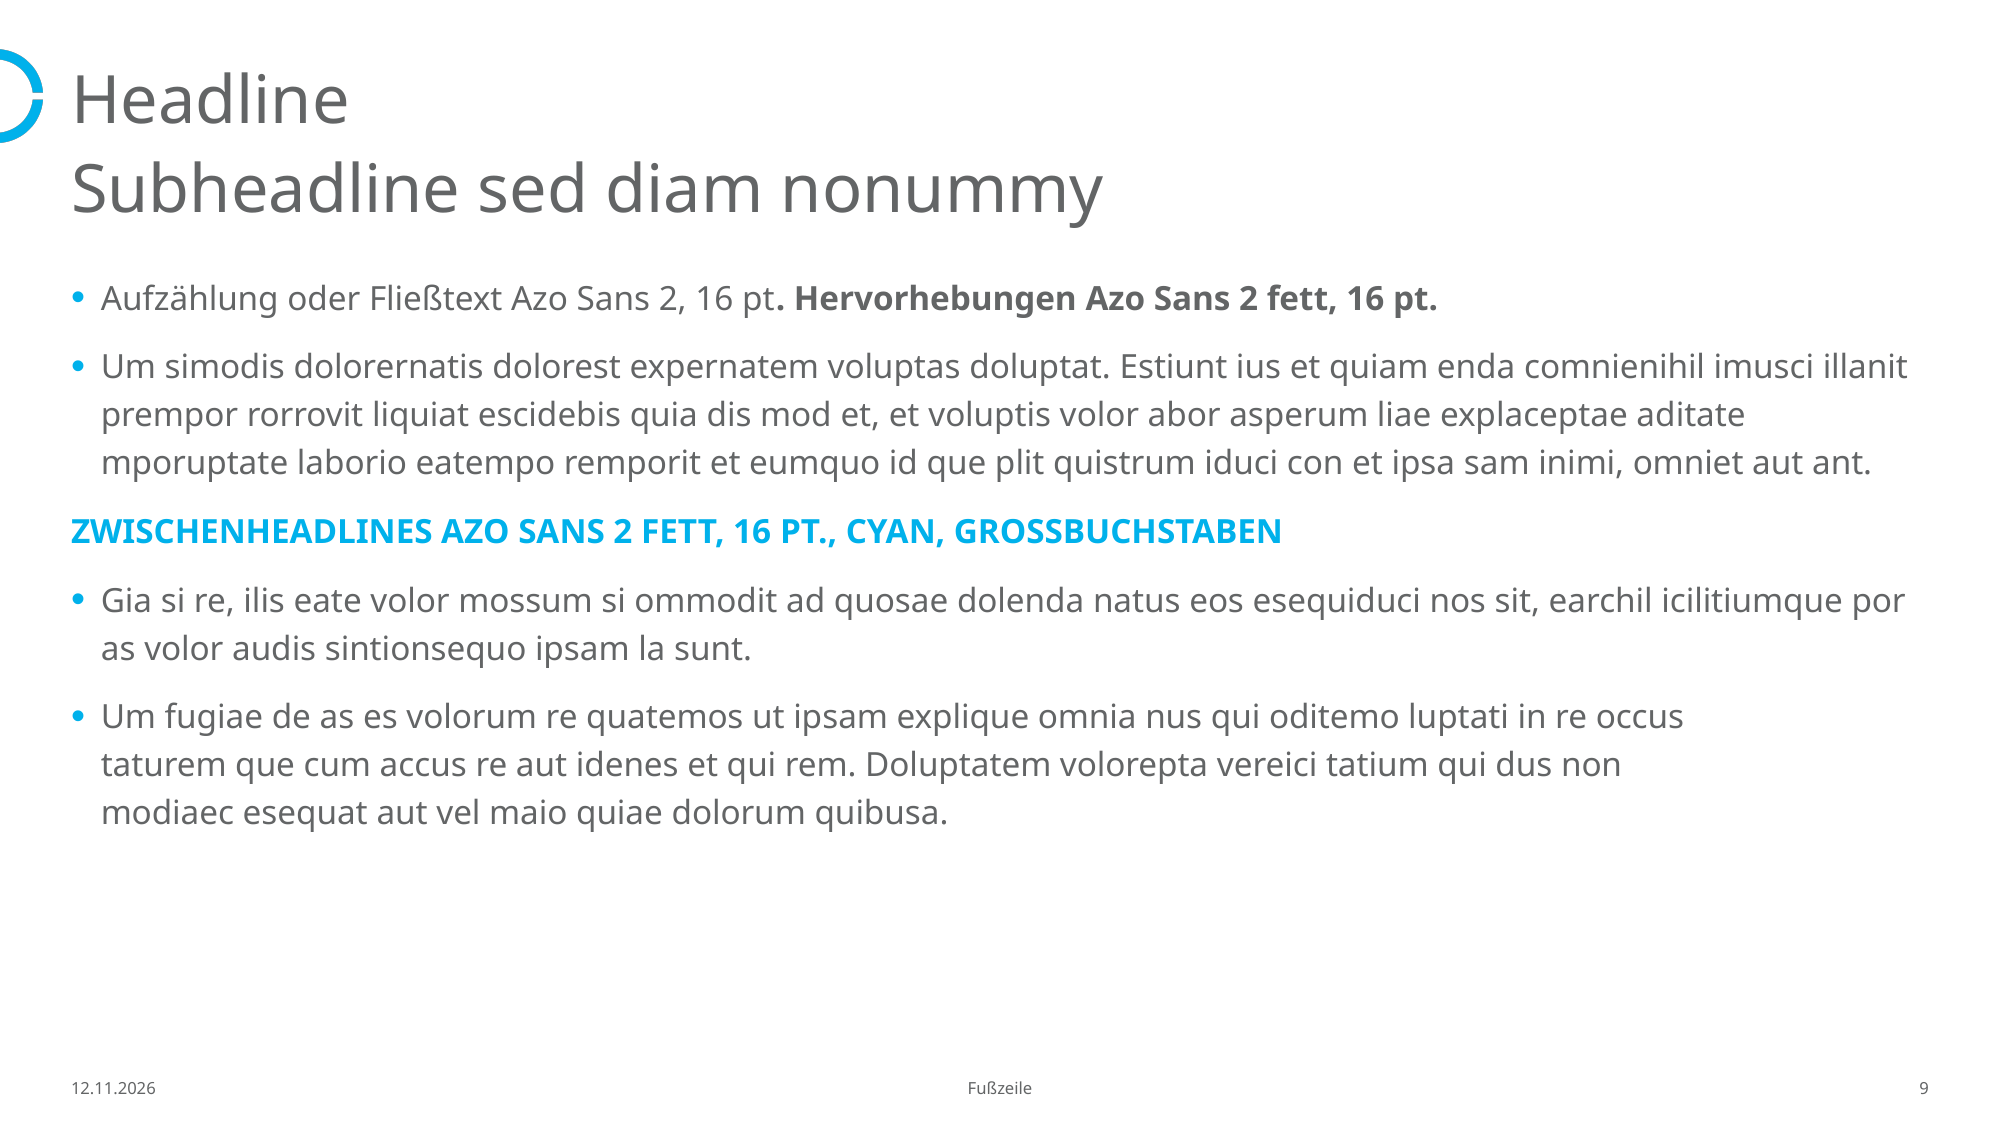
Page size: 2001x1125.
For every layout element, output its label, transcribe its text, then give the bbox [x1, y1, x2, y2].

picture [0, 60, 43, 132]
list Subheadline sed diam nonummy [71, 145, 1929, 223]
picture [7, 49, 43, 84]
list Aufzählung oder Fließtext Azo Sans 2, 16 pt. Hervorhebungen Azo Sans 2 fett, 16 pt. Um simodis dolorernatis dolorest expernatem voluptas doluptat. Estiunt ius et quiam enda comnienihil imusci illanit prempor rorrovit liquiat escidebis quia dis mod et, et voluptis volor abor asperum liae explaceptae aditate mporuptate laborio eatempo remporit et eumquo id que plit quistrum iduci con et ipsa sam inimi, omniet aut ant. Zwischenheadlines Azo Sans 2 fett, 16 pt., Cyan, GroSSbuchstaben Gia si re, ilis eate volor mossum si ommodit ad quosae dolenda natus eos esequiduci nos sit, earchil icilitiumque por as volor audis sintionsequo ipsam la sunt. Um fugiae de as es volorum re quatemos ut ipsam explique omnia nus qui oditemo luptati in re occus taturem que cum accus re aut idenes et qui rem. Doluptatem volorepta vereici tatium qui dus non modiaec esequat aut vel maio quiae dolorum quibusa. [71, 268, 1929, 1025]
picture [8, 108, 43, 143]
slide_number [71, 1053, 237, 1125]
footer Fußzeile [238, 1053, 1762, 1125]
title Headline [71, 66, 1929, 143]
slide_number 9 [1763, 1053, 1929, 1125]
